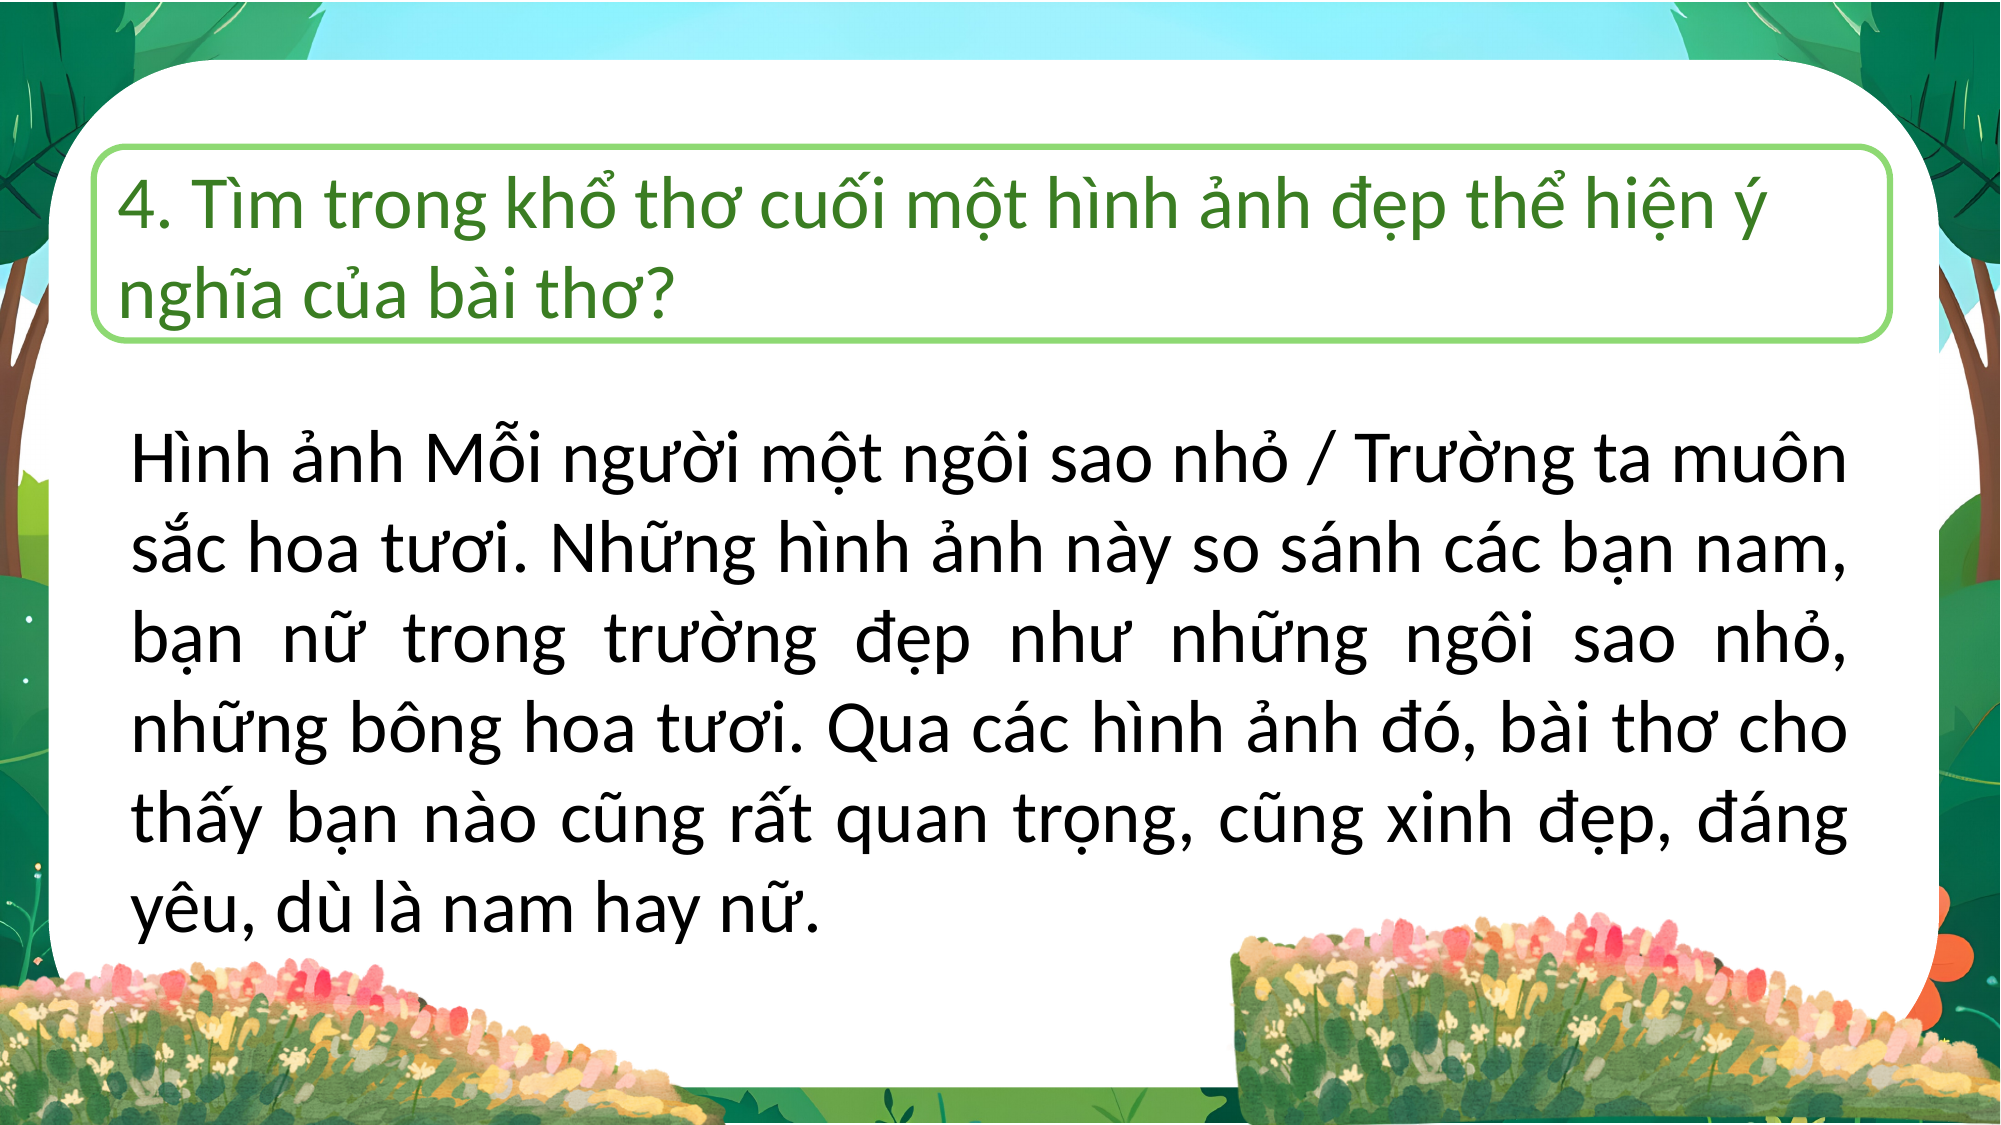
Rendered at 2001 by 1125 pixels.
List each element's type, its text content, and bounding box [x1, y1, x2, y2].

text_box Hình ảnh Mỗi người một ngôi sao nhỏ / Trường ta muôn sắc hoa tươi. Những hình ảnh này so sánh các bạn nam, bạn nữ trong trường đẹp như những ngôi sao nhỏ, những bông hoa tươi. Qua các hình ảnh đó, bài thơ cho thấy bạn nào cũng rất quan trọng, cũng xinh đẹp, đáng yêu, dù là nam hay nữ. [115, 400, 1866, 956]
text_box 4. Tìm trong khổ thơ cuối một hình ảnh đẹp thể hiện ý nghĩa của bài thơ? [92, 145, 1892, 343]
picture [0, 2, 2001, 1125]
